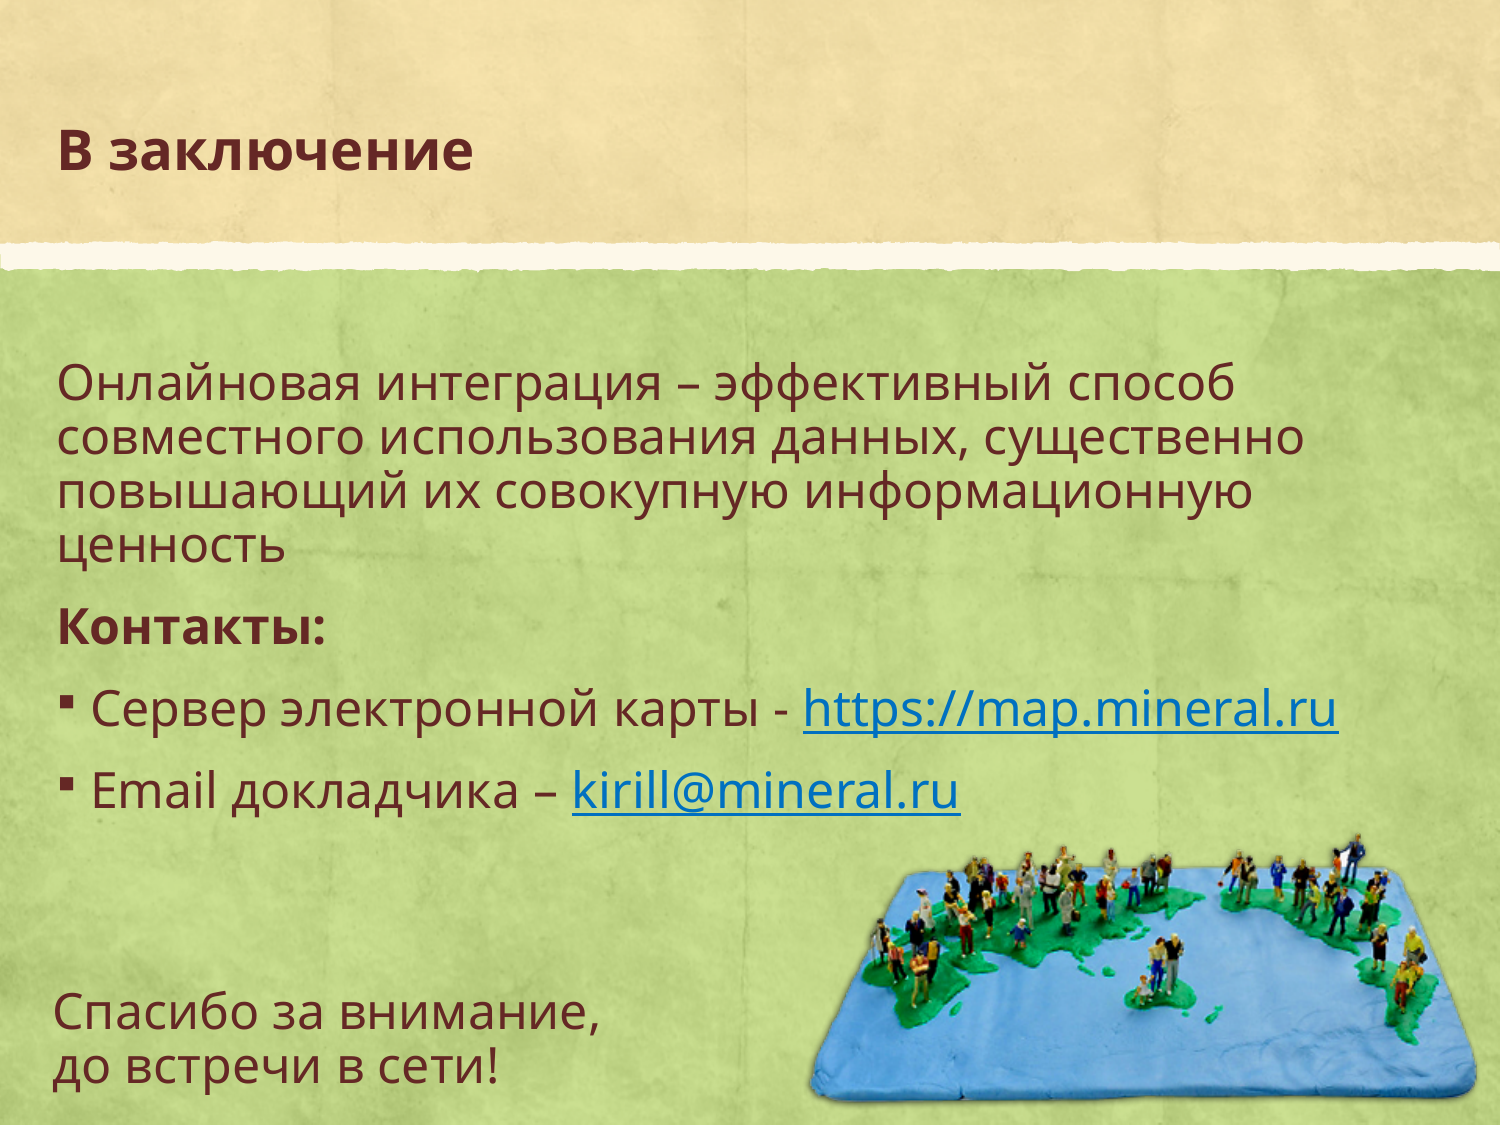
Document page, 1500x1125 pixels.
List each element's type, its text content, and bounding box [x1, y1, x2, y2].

text_box Спасибо за внимание, до встречи в сети! [41, 925, 617, 1100]
title В заключение [41, 53, 706, 190]
list Онлайновая интеграция – эффективный способ совместного использования данных, существенно повышающий их совокупную информационную ценность Контакты: Cервер электронной карты - https://map.mineral.ru Email докладчика – kirill@mineral.ru [41, 350, 1447, 847]
picture [796, 817, 1500, 1119]
